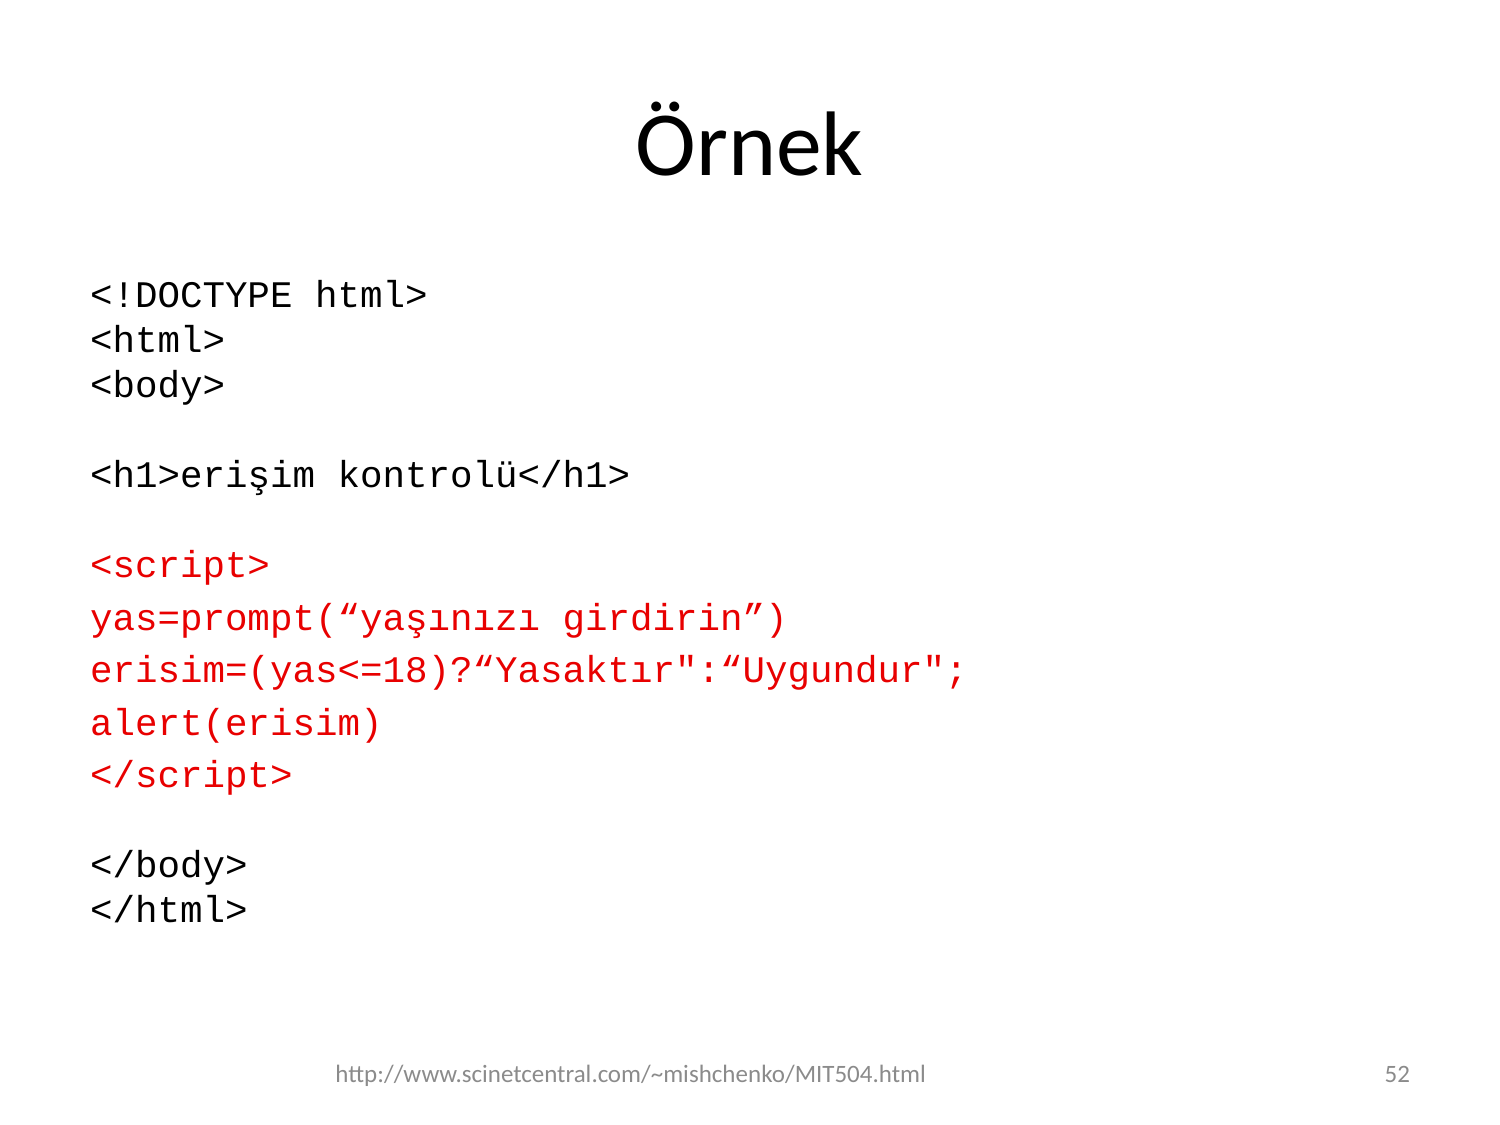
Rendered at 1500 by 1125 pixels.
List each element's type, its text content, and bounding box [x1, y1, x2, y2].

title Örnek [75, 45, 1425, 233]
list <!DOCTYPE html> <html> <body> <h1>erişim kontrolü</h1> <script> yas=prompt(“yaşınızı girdirin”) erisim=(yas<=18)?“Yasaktır":“Uygundur"; alert(erisim) </script> </body> </html> [75, 262, 1425, 1005]
footer http://www.scinetcentral.com/~mishchenko/MIT504.html [275, 1042, 988, 1103]
slide_number 52 [1074, 1042, 1425, 1103]
